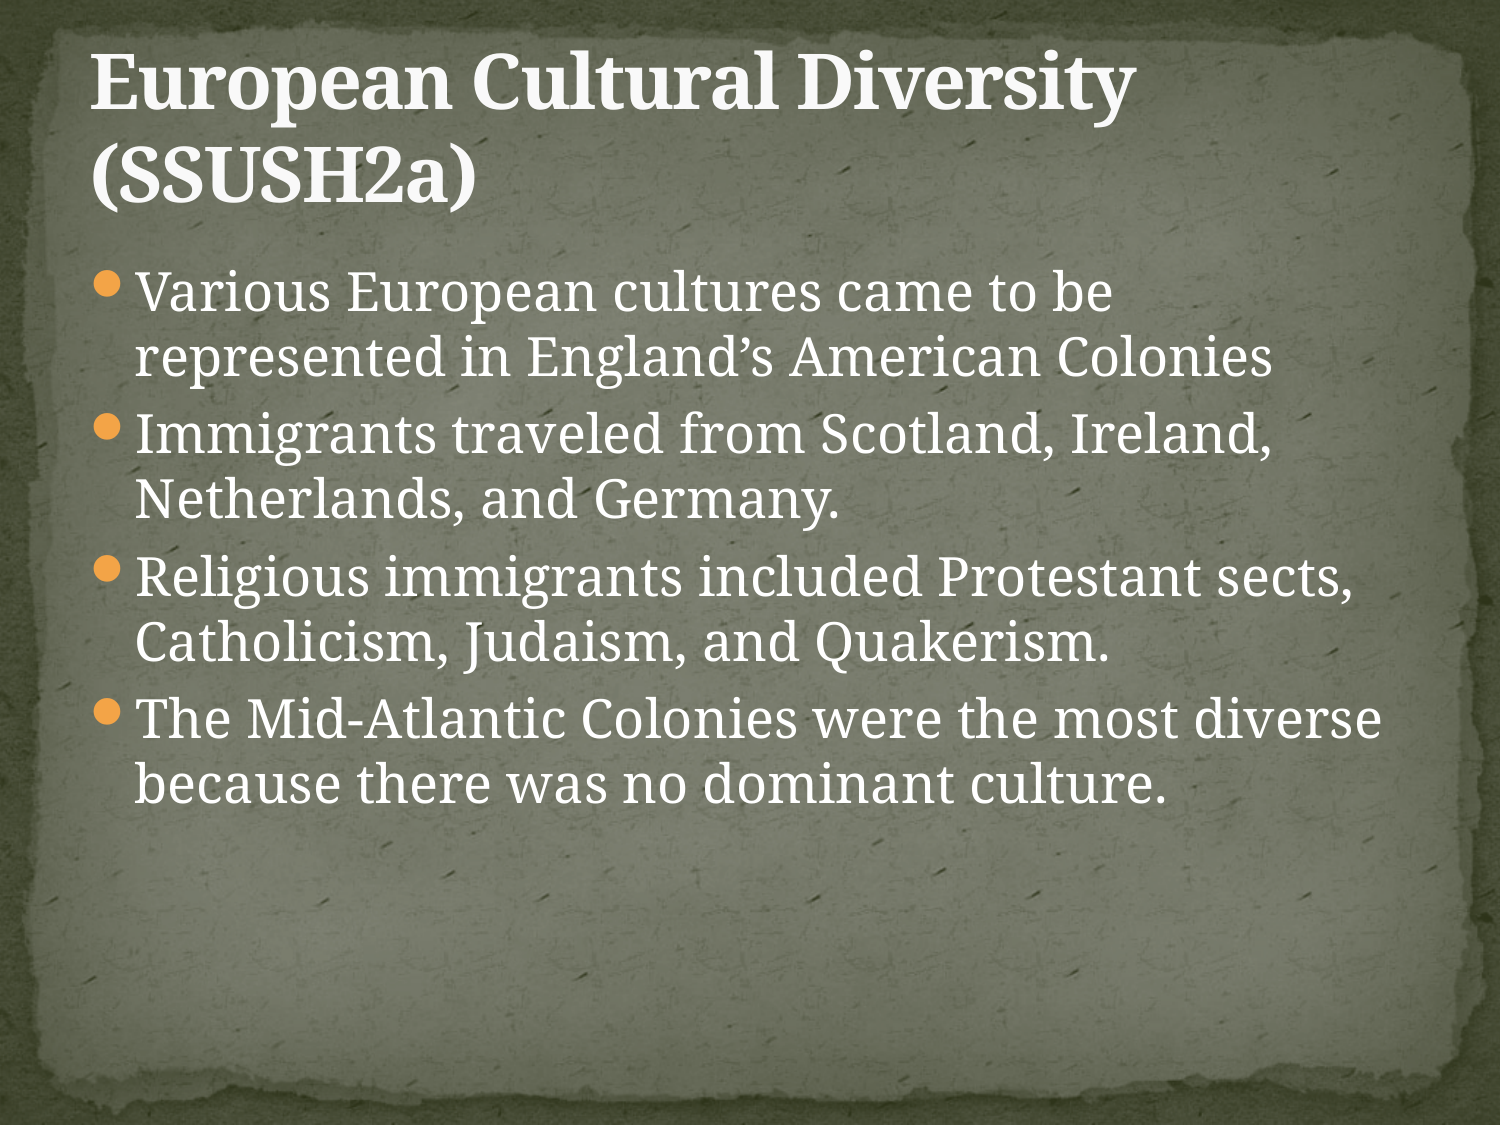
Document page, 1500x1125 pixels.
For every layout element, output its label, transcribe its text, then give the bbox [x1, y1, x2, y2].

title European Cultural Diversity (SSUSH2a) [74, 24, 1425, 225]
list Various European cultures came to be represented in England’s American Colonies Immigrants traveled from Scotland, Ireland, Netherlands, and Germany. Religious immigrants included Protestant sects, Catholicism, Judaism, and Quakerism. The Mid-Atlantic Colonies were the most diverse because there was no dominant culture. [75, 249, 1425, 1000]
